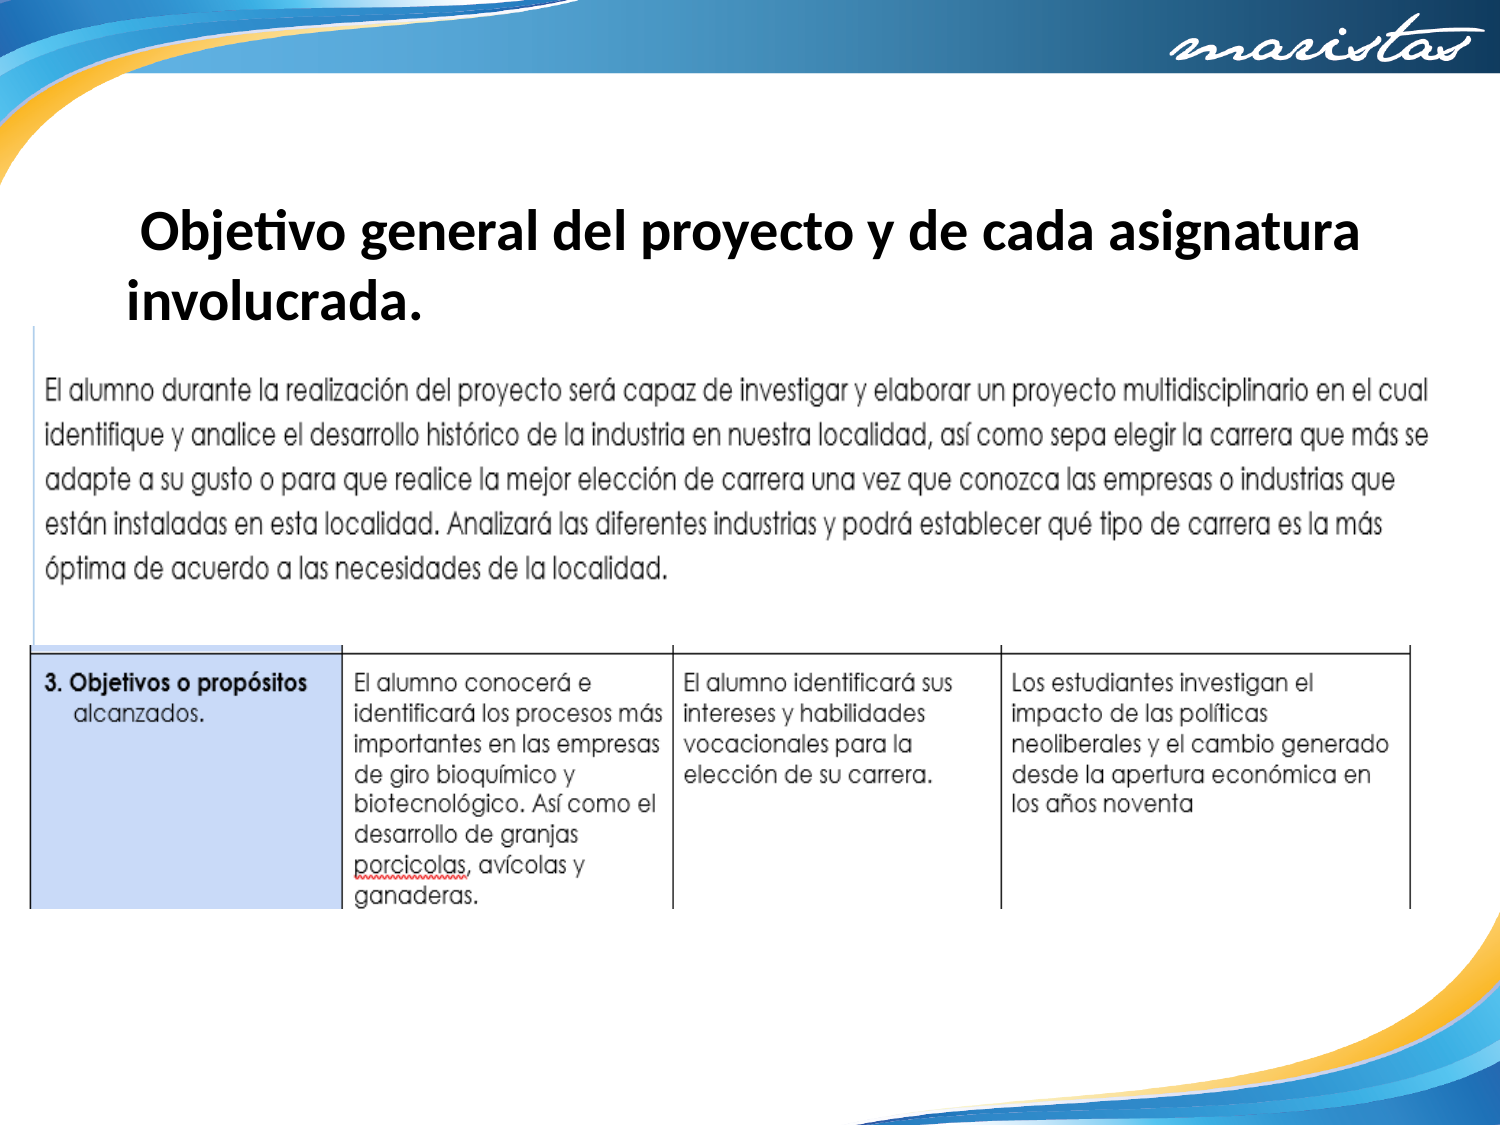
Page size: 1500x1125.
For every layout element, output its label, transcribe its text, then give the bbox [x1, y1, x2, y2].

picture [0, 0, 1500, 1125]
text_box Objetivo general del proyecto y de cada asignatura involucrada. [112, 184, 1388, 324]
